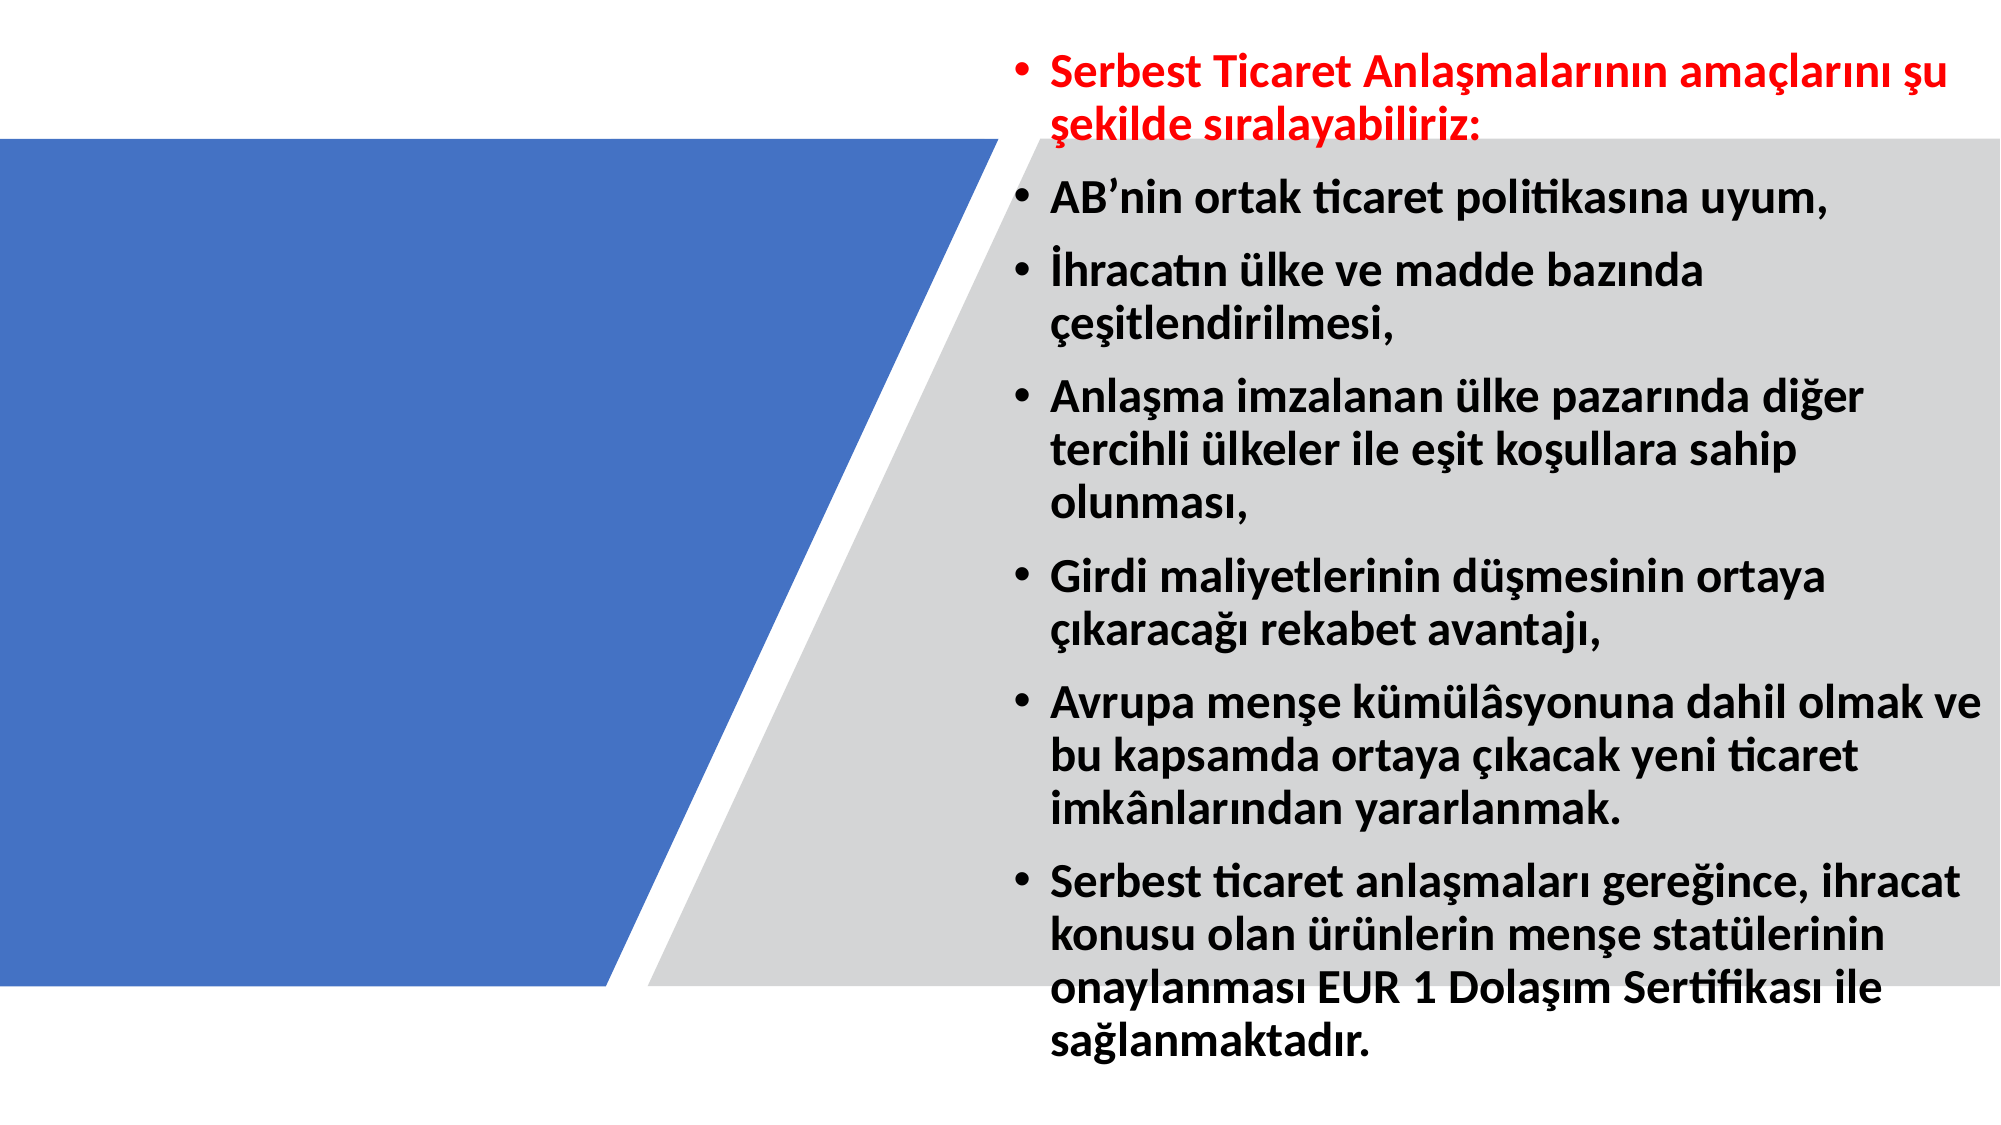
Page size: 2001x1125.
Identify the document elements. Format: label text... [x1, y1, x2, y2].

text_box [645, 227, 998, 988]
text_box [0, 137, 998, 988]
list Serbest Ticaret Anlaşmalarının amaçlarını şu şekilde sıralayabiliriz: AB’nin ortak ticaret politikasına uyum, İhracatın ülke ve madde bazında çeşitlendirilmesi, Anlaşma imzalanan ülke pazarında diğer tercihli ülkeler ile eşit koşullara sahip olunması, Girdi maliyetlerinin düşmesinin ortaya çıkaracağı rekabet avantajı, Avrupa menşe kümülâsyonuna dahil olmak ve bu kapsamda ortaya çıkacak yeni ticaret imkânlarından yararlanmak. Serbest ticaret anlaşmaları gereğince, ihracat konusu olan ürünlerin menşe statülerinin onaylanması EUR 1 Dolaşım Sertifikası ile sağlanmaktadır. [998, 37, 2000, 1078]
